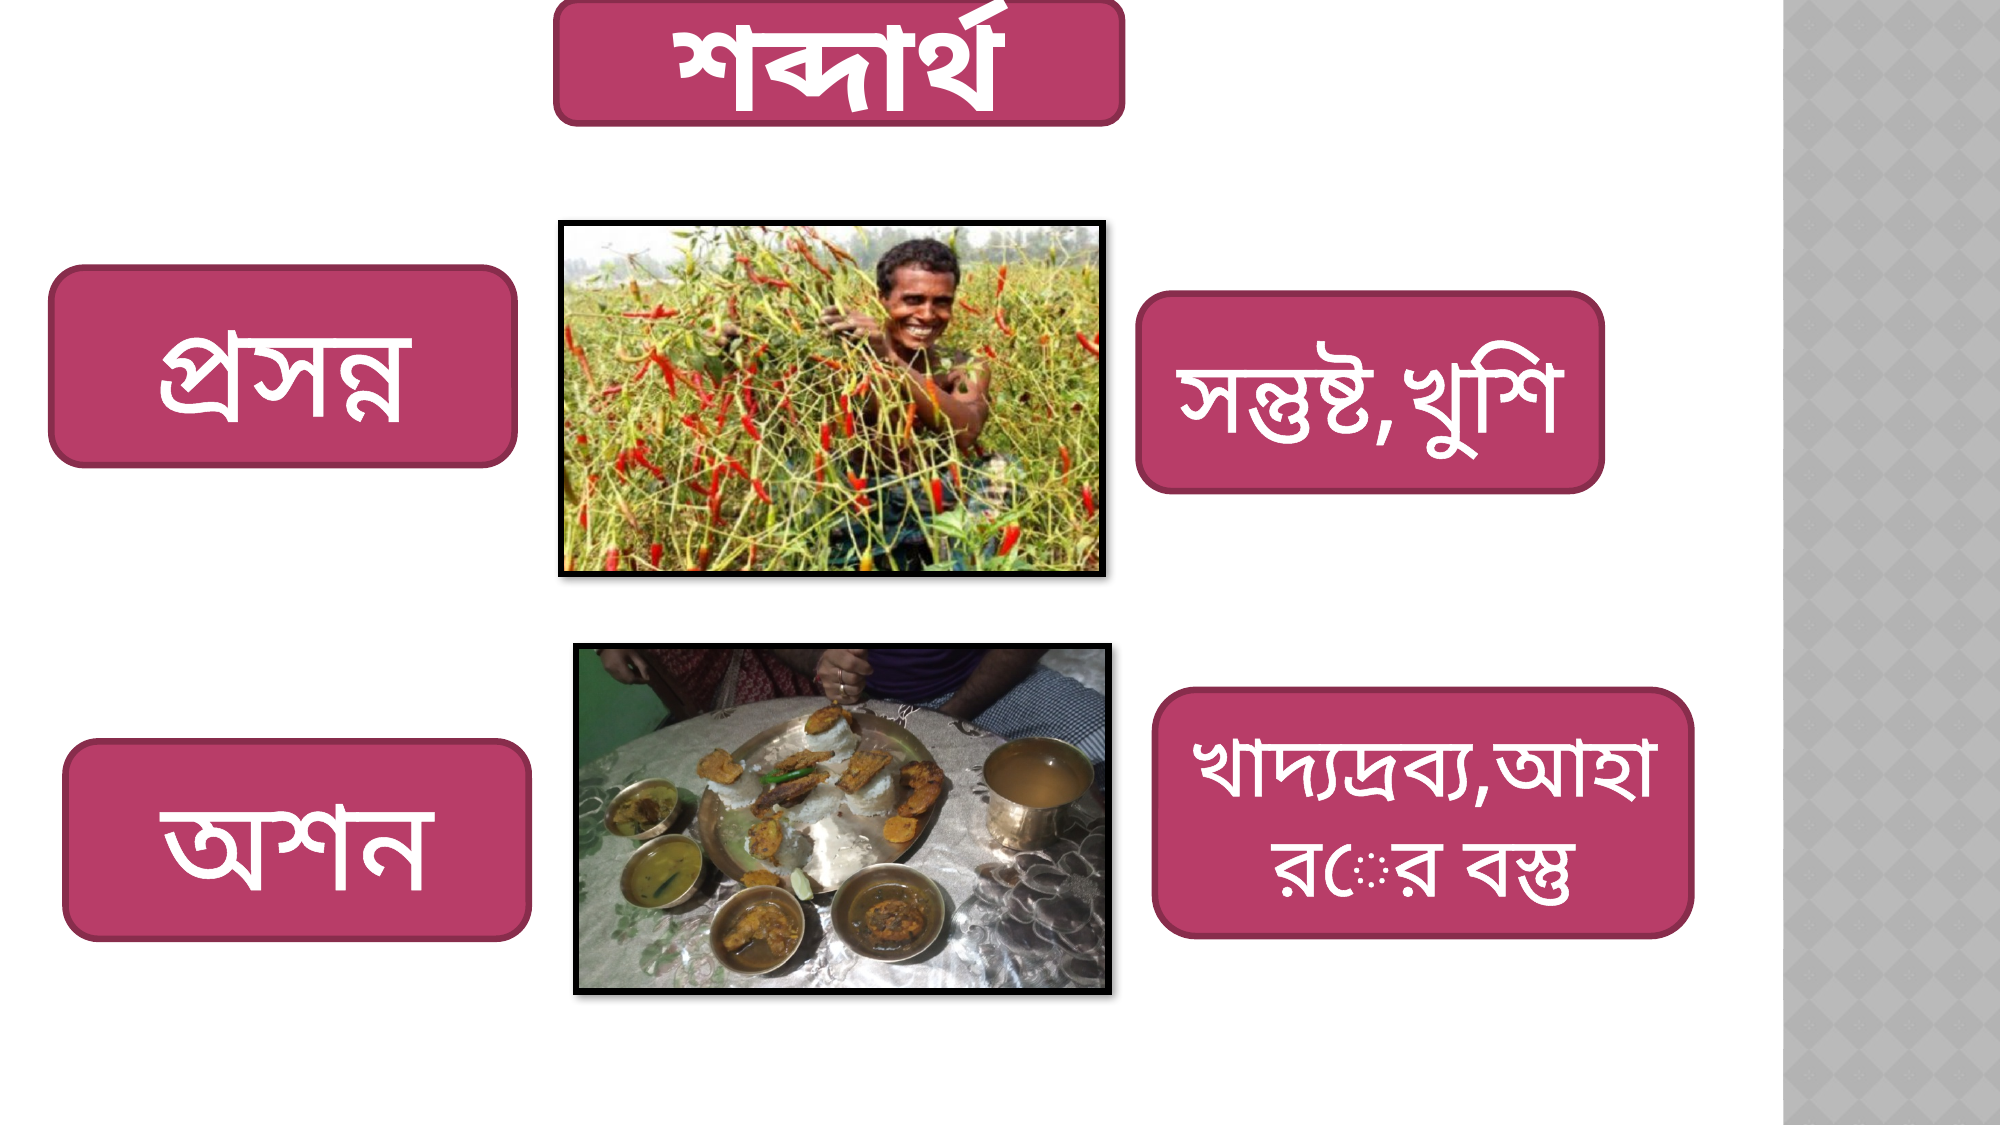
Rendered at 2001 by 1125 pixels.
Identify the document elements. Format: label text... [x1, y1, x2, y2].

text_box সন্তুষ্ট,খুশি [1135, 290, 1606, 495]
text_box খাদ্যদ্রব্য,আহারের বস্তু [1151, 686, 1695, 940]
text_box অশন [62, 738, 533, 943]
picture [563, 225, 1100, 572]
picture [578, 648, 1106, 989]
text_box শব্দার্থ [553, 0, 1126, 127]
text_box প্রসন্ন [47, 264, 518, 469]
